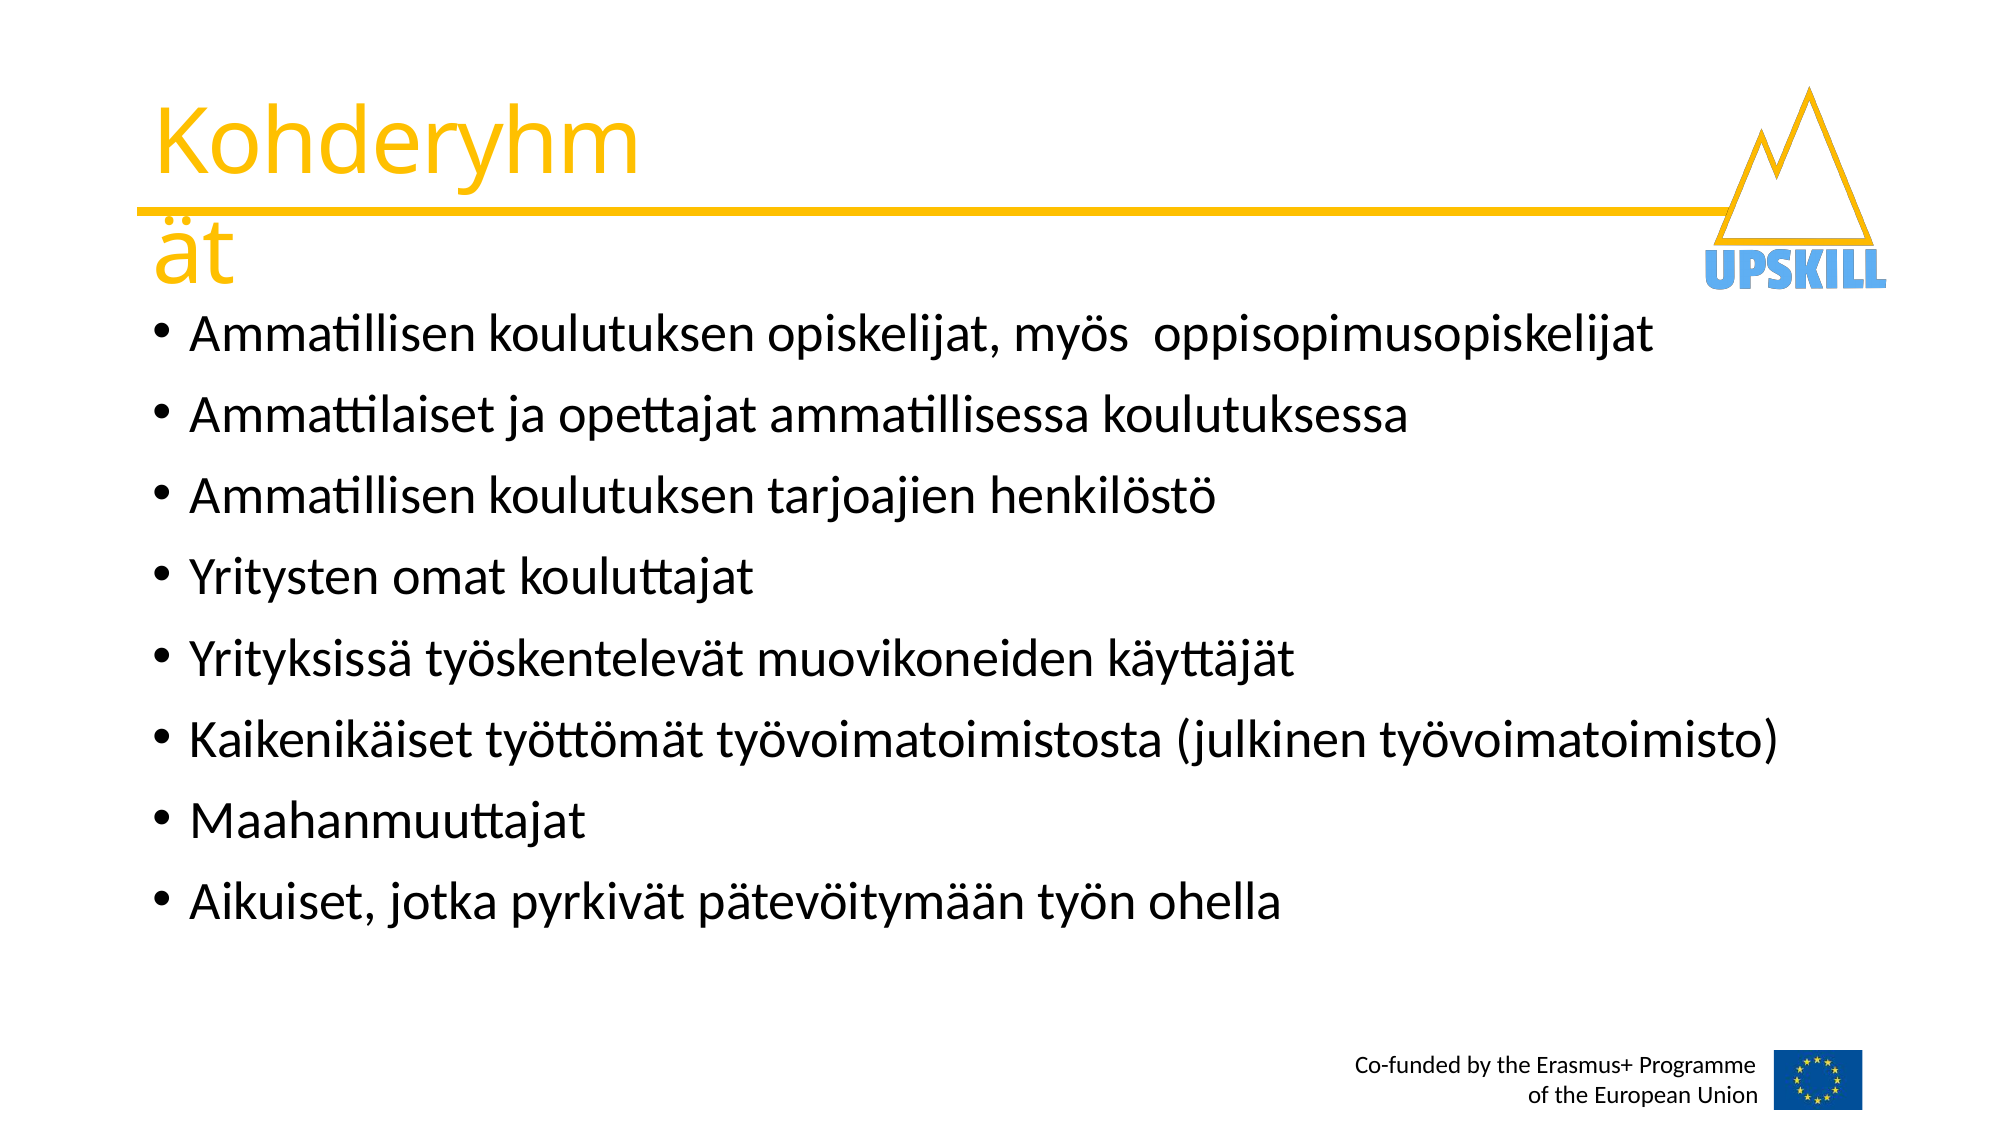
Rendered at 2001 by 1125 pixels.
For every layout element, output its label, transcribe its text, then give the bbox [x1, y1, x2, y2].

title Kohderyhmät [150, 79, 655, 280]
slide_number Co-funded by the Erasmus+ Programme of the European Union [1352, 1053, 1761, 1125]
picture [1773, 1050, 1863, 1110]
text_box Ammatillisen koulutuksen opiskelijat, myös oppisopimusopiskelijat Ammattilaiset ja opettajat ammatillisessa koulutuksessa Ammatillisen koulutuksen tarjoajien henkilöstö Yritysten omat kouluttajat Yrityksissä työskentelevät muovikoneiden käyttäjät Kaikenikäiset työttömät työvoimatoimistosta (julkinen työvoimatoimisto) Maahanmuuttajat Aikuiset, jotka pyrkivät pätevöitymään työn ohella [150, 280, 1888, 931]
picture [1695, 76, 1896, 300]
